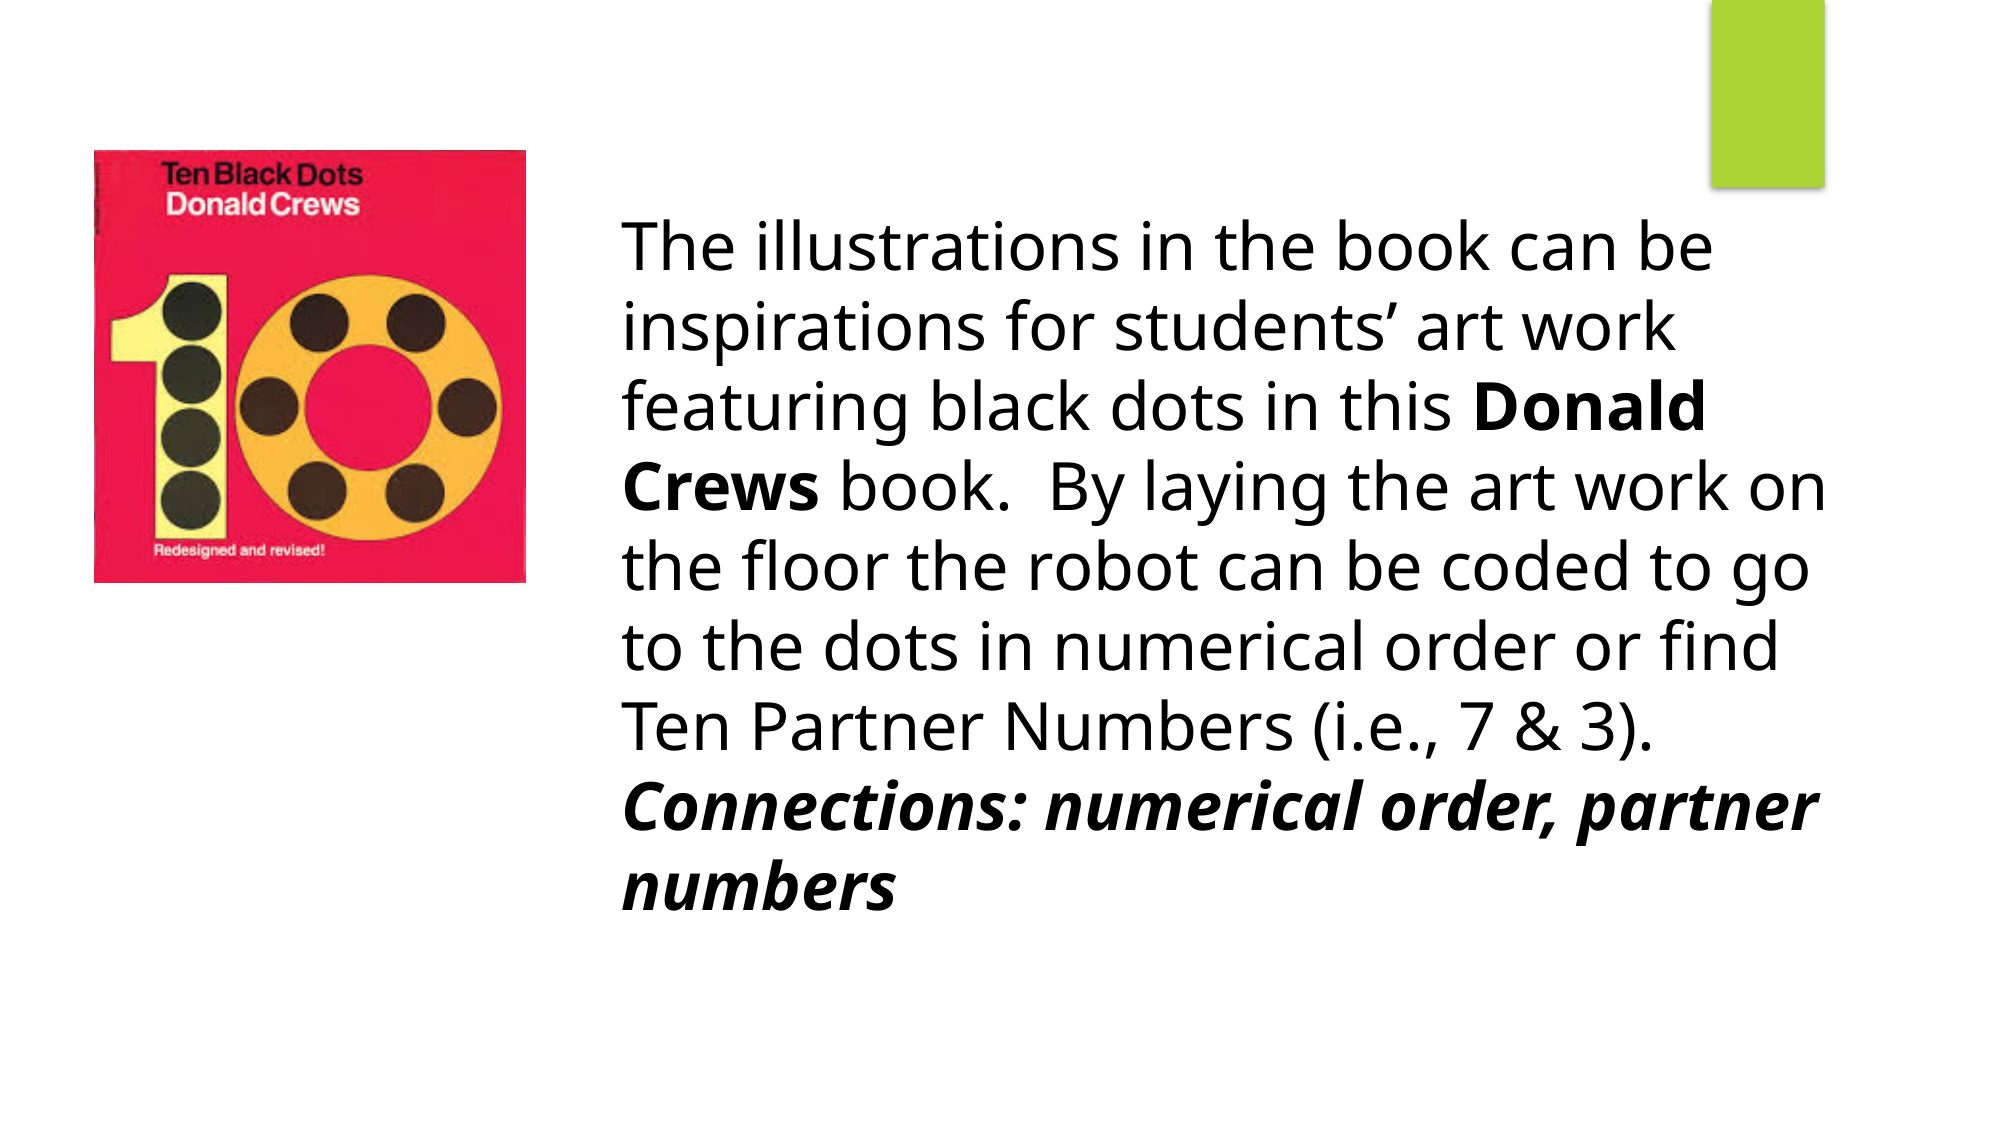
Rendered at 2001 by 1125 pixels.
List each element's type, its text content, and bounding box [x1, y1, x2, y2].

text_box The illustrations in the book can be inspirations for students’ art work featuring black dots in this Donald Crews book. By laying the art work on the floor the robot can be coded to go to the dots in numerical order or find Ten Partner Numbers (i.e., 7 & 3). Connections: numerical order, partner numbers [606, 196, 1889, 931]
picture [93, 149, 526, 584]
